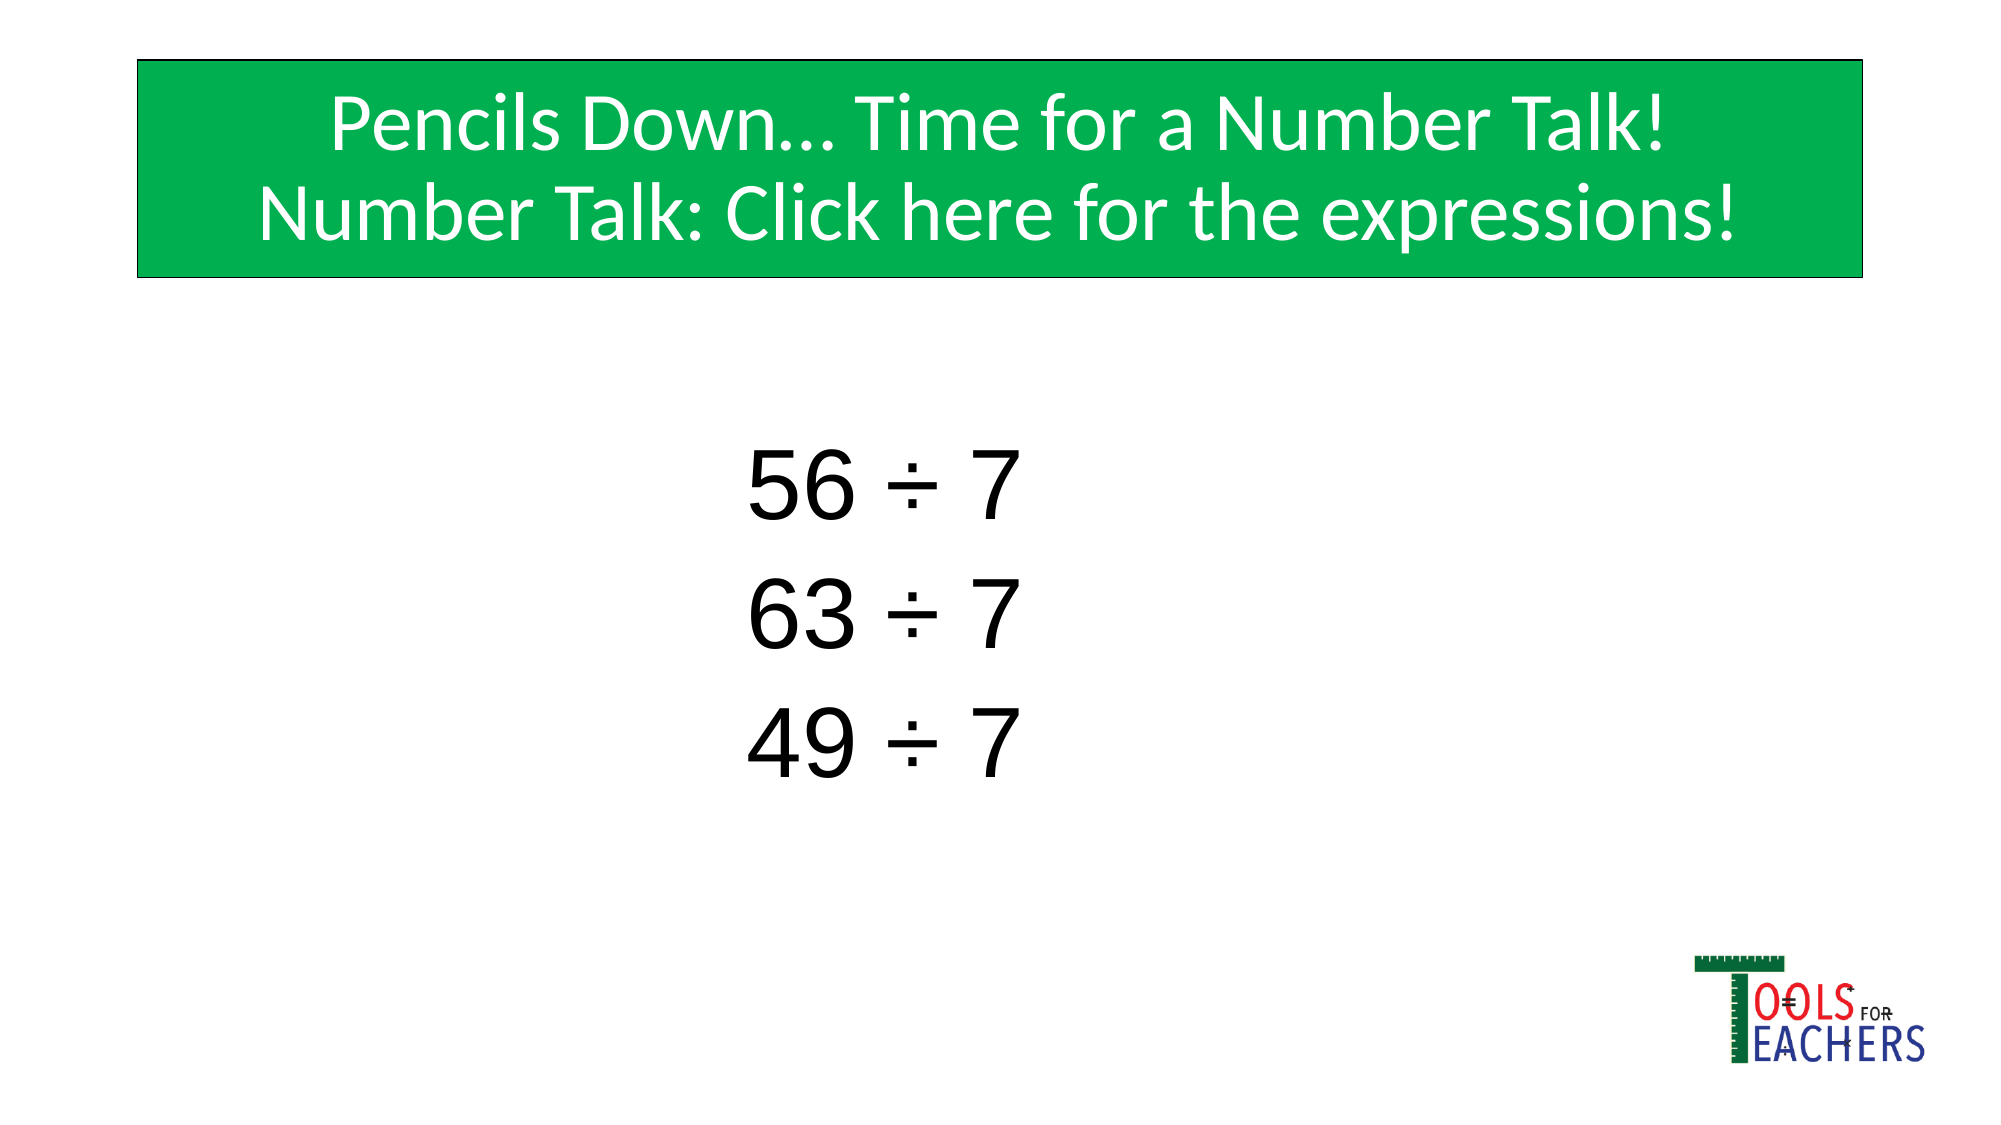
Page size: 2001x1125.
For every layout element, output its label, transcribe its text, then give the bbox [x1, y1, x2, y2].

picture [1688, 917, 1938, 1110]
title Pencils Down… Time for a Number Talk! Number Talk: Click here for the expressions! [137, 59, 1863, 278]
list 56 ÷ 7 63 ÷ 7 49 ÷ 7 [137, 340, 1634, 1022]
